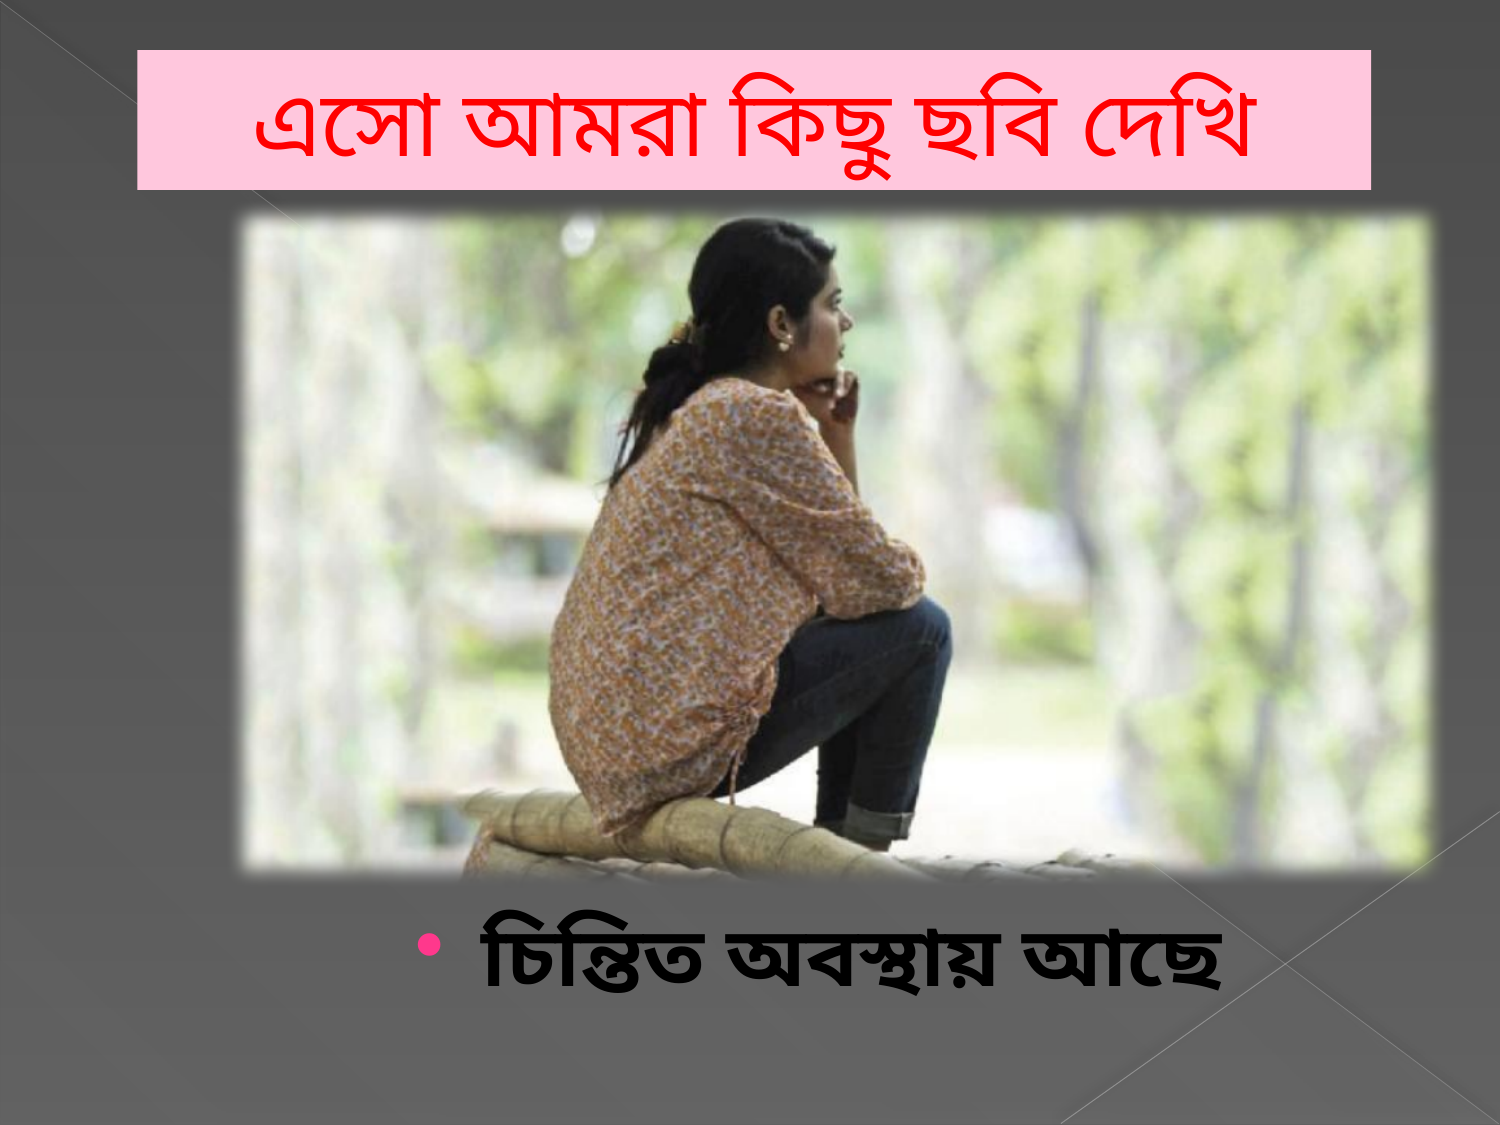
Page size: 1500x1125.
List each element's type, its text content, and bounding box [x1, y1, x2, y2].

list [224, 199, 1448, 888]
title এসো আমরা কিছু ছবি দেখি [137, 50, 1372, 190]
list চিন্তিত অবস্থায় আছে [227, 895, 1403, 1071]
